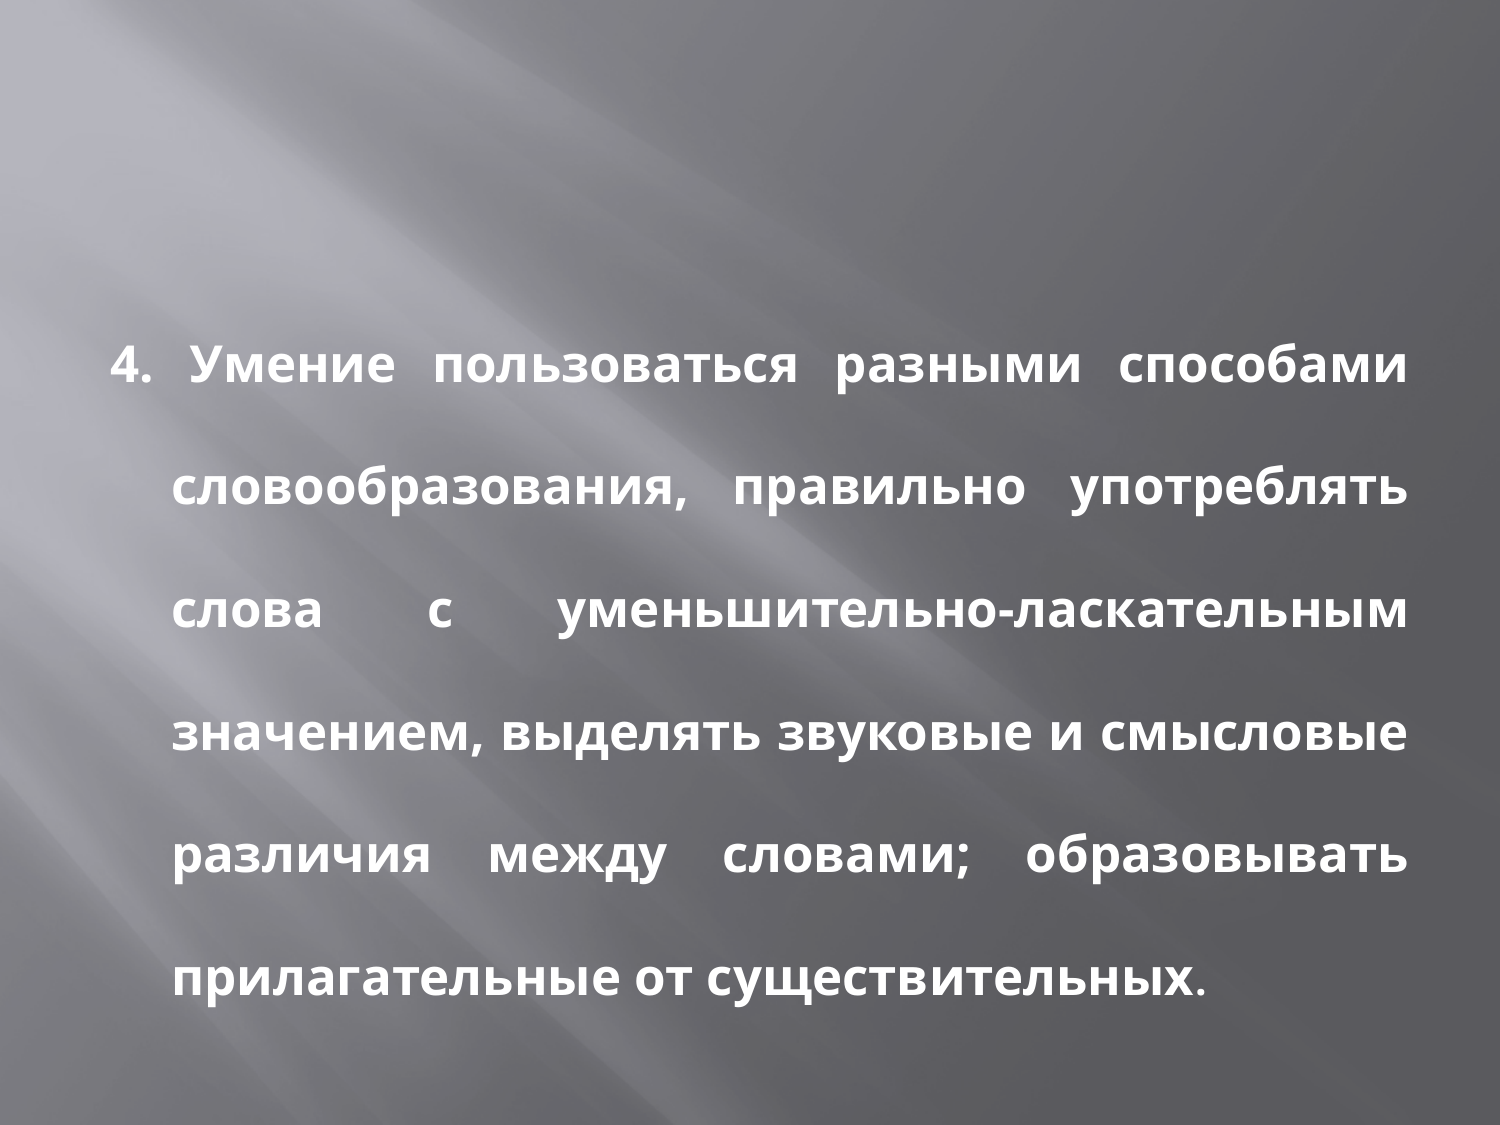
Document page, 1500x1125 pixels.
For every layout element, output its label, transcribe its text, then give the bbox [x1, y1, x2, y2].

list 4. Умение пользоваться разными способами словообразования, правильно употреблять слова с уменьшительно-ласкательным значением, выделять звуковые и смысловые различия между словами; образовывать прилагательные от существительных. [75, 262, 1425, 1035]
